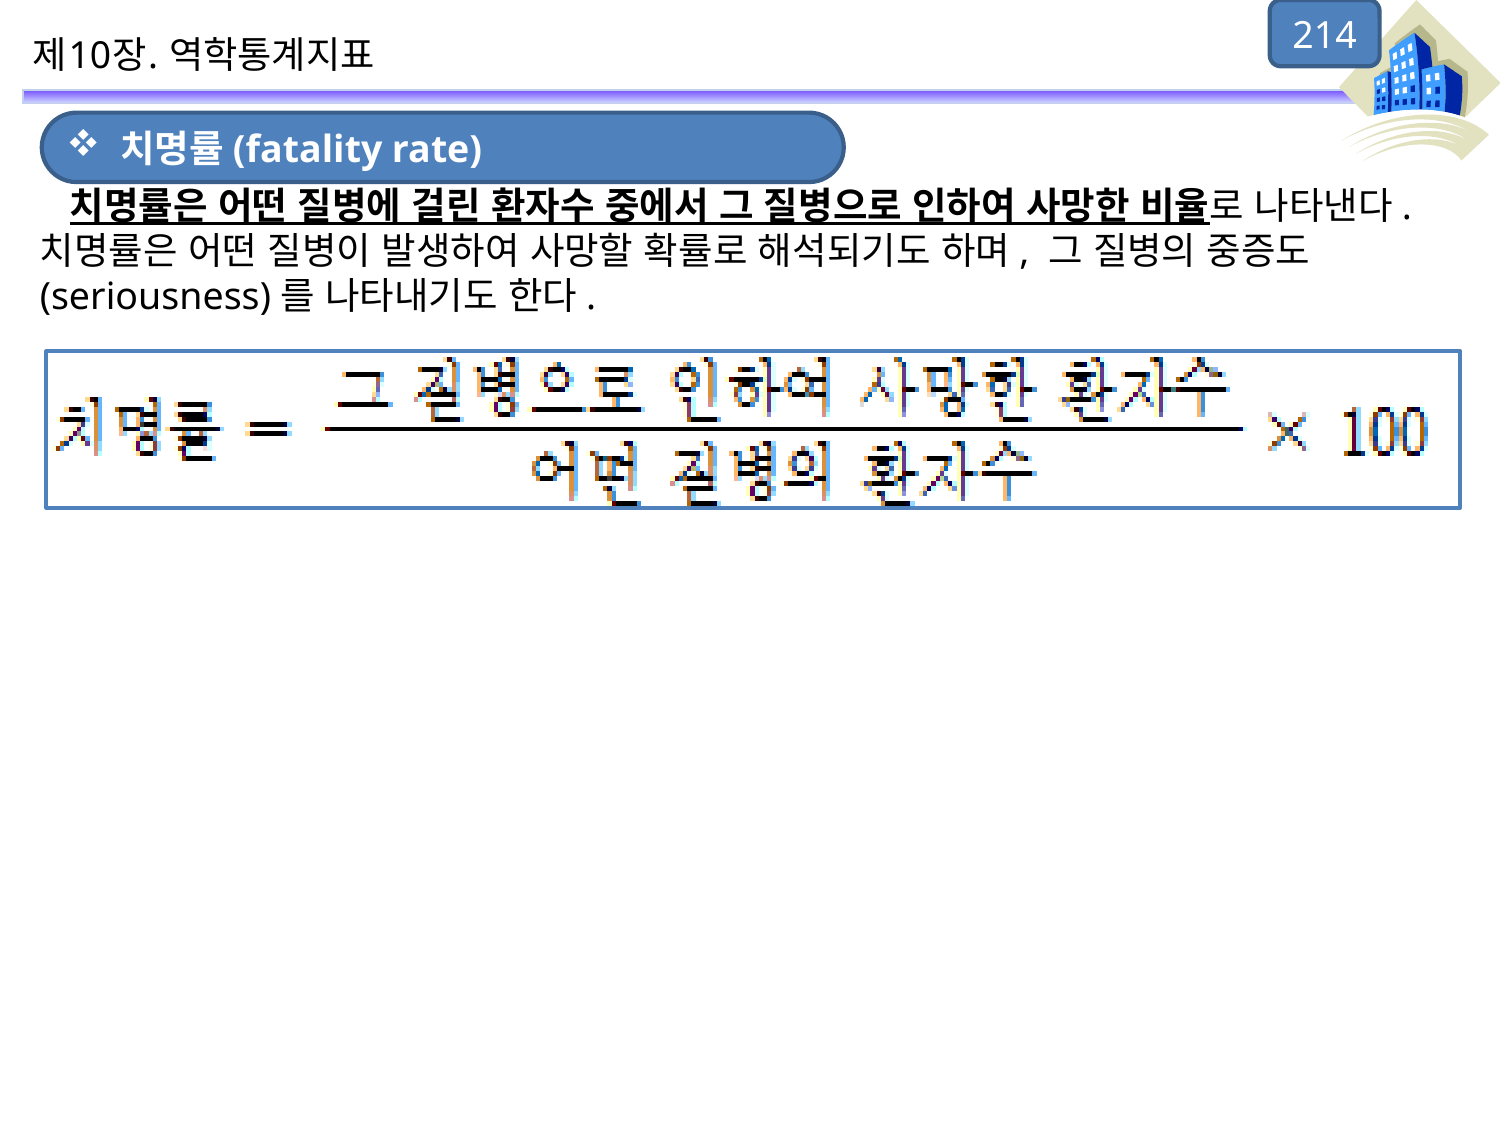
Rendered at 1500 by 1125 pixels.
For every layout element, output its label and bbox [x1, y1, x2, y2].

picture [48, 353, 1459, 506]
text_box [23, 90, 1338, 104]
text_box [0, 0, 1338, 84]
text_box [24, 112, 1476, 327]
picture [1338, 0, 1500, 162]
